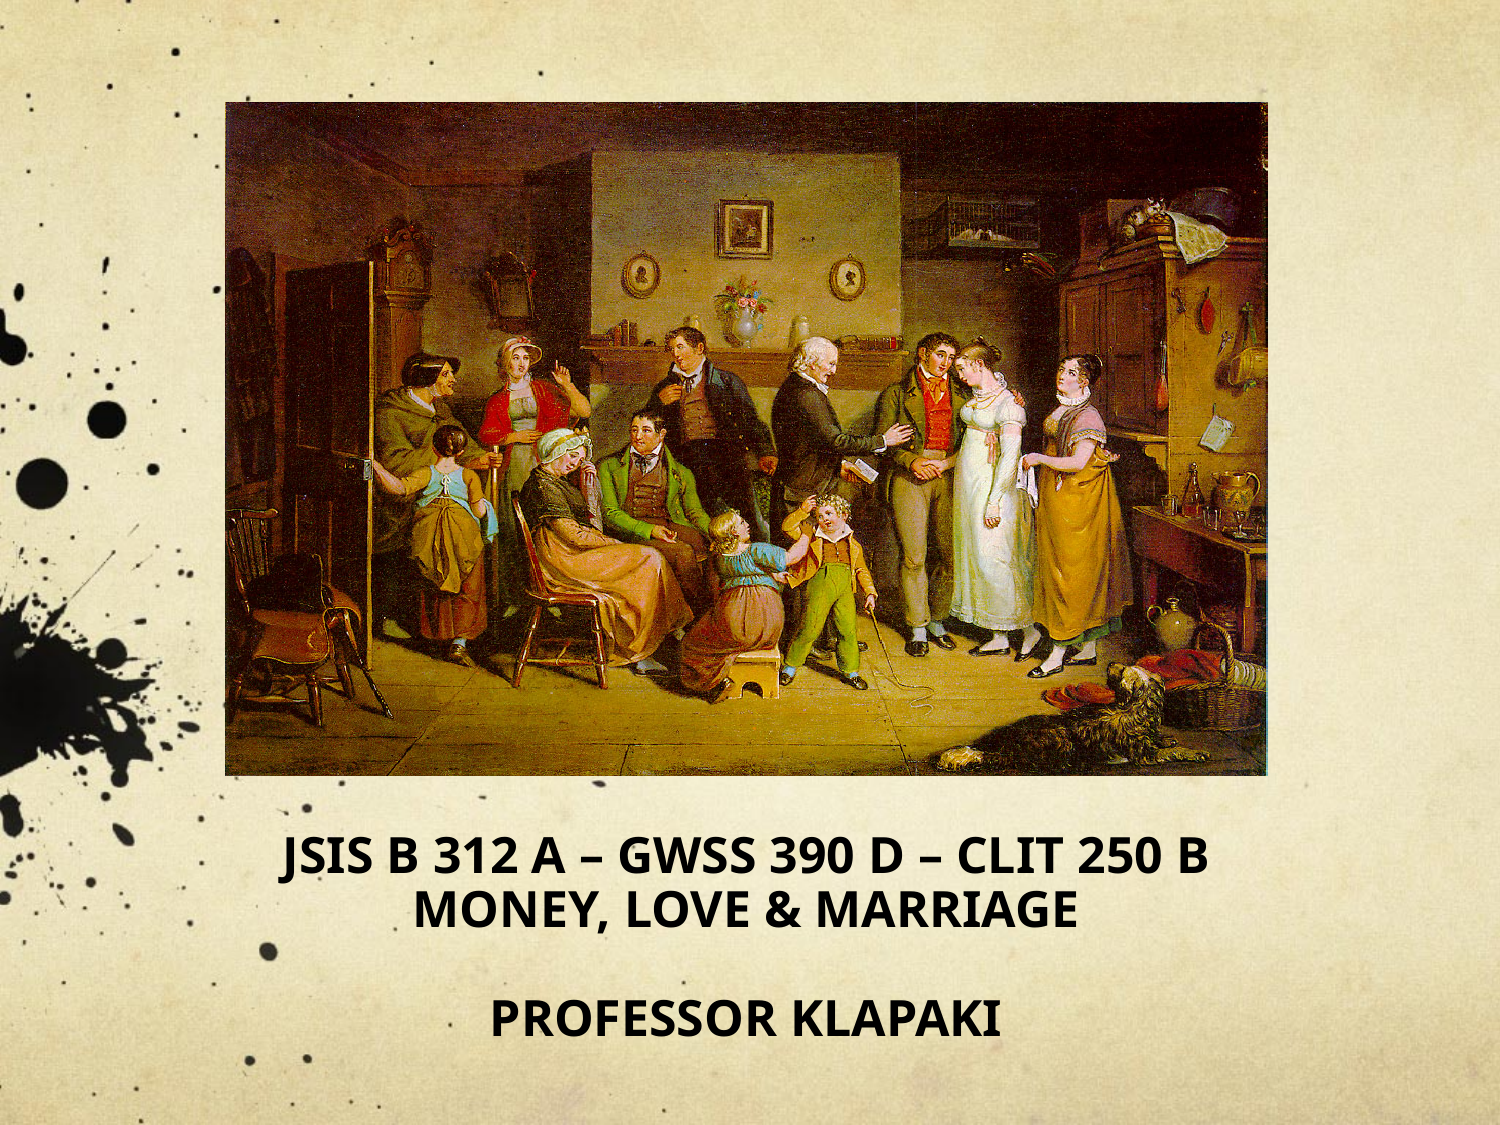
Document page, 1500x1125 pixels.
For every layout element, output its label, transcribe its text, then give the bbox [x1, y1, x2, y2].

subtitle JSIS B 312 A – GWSS 390 D – CLIT 250 B MONEY, LOVE & MARRIAGE PROFESSOR KLAPAKI [59, 829, 1425, 1077]
picture [0, 0, 1500, 1125]
